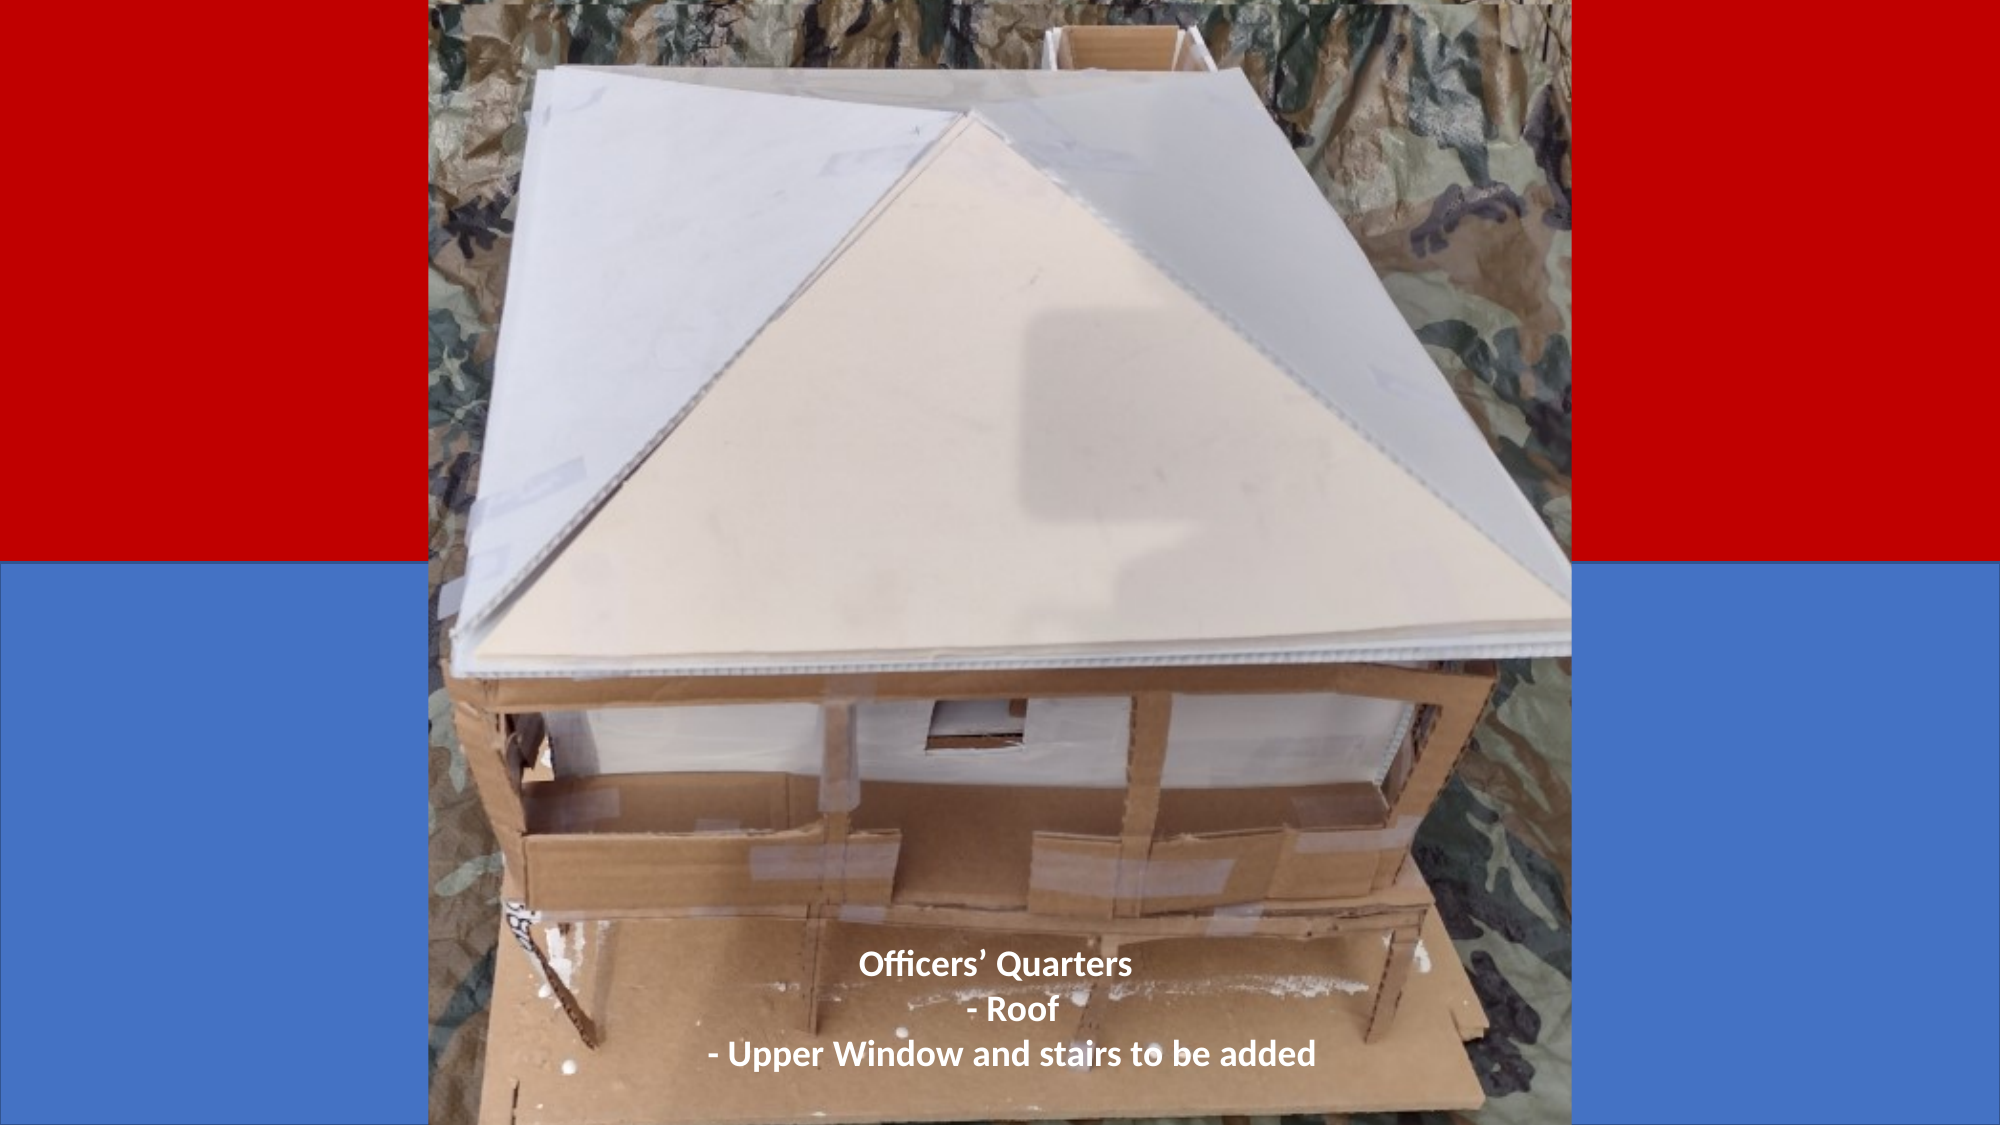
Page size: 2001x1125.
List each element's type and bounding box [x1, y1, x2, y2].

text_box [0, 561, 428, 1125]
picture [428, 0, 1572, 1125]
text_box [1572, 561, 2000, 1125]
